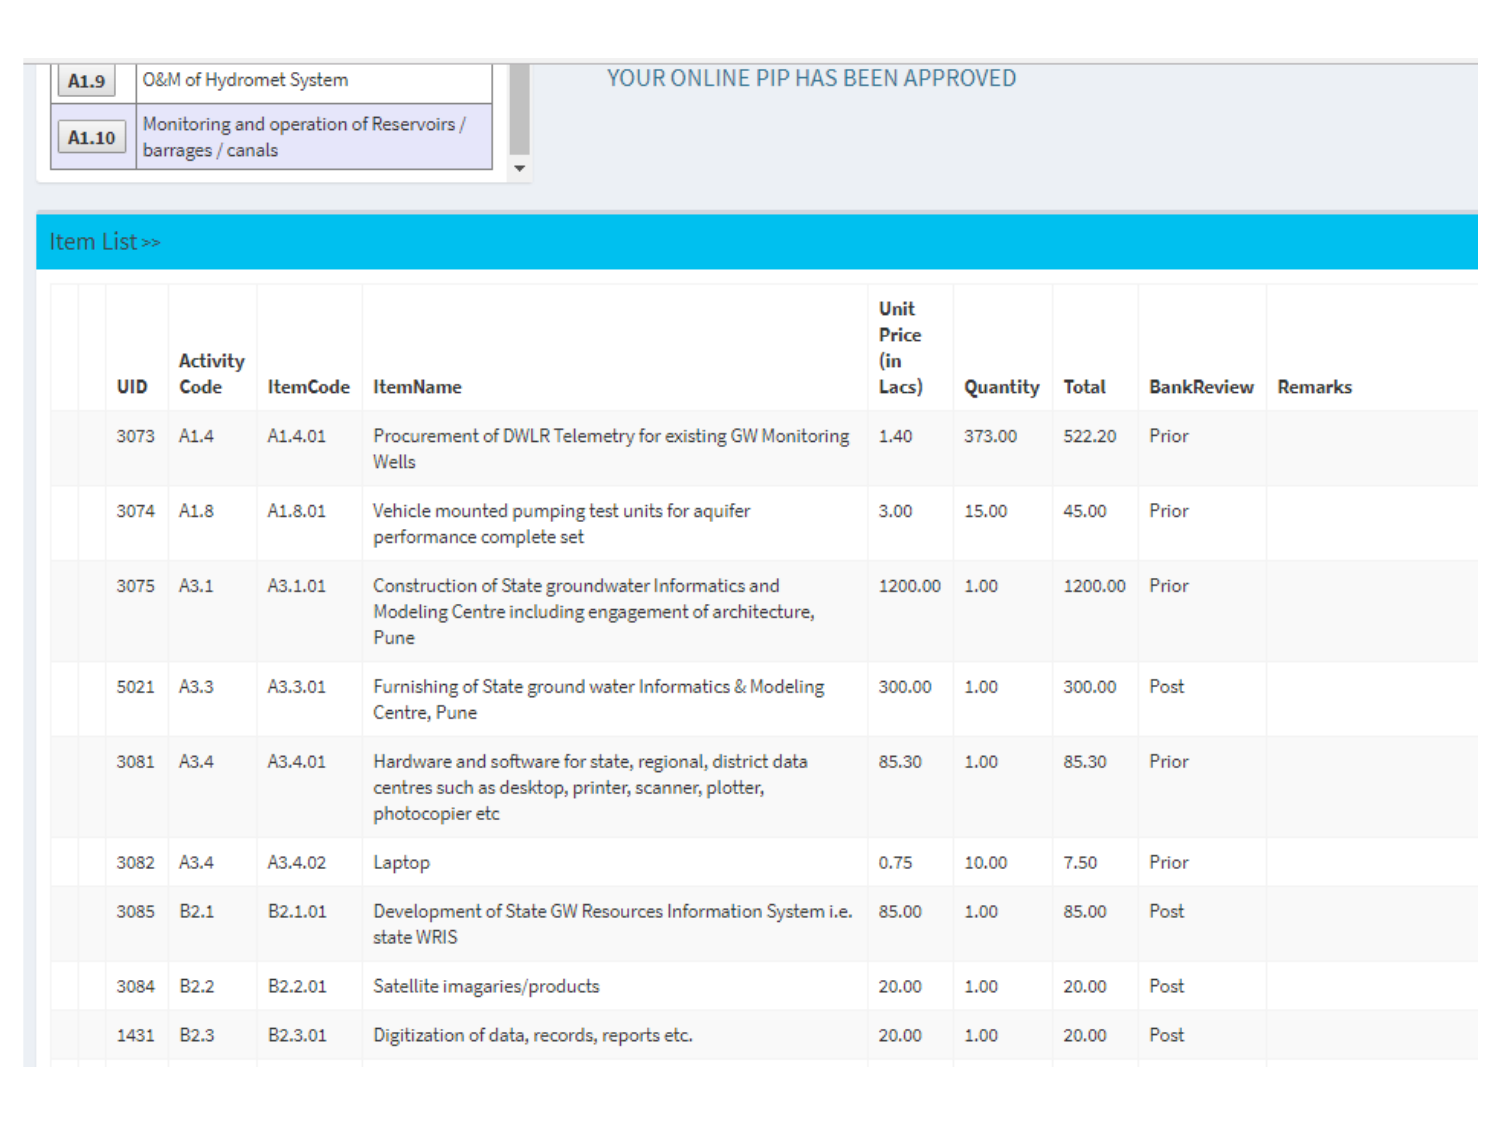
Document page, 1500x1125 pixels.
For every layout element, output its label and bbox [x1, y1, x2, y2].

picture [84, 238, 89, 249]
picture [50, 234, 54, 249]
picture [125, 235, 134, 249]
picture [23, 58, 1479, 1067]
picture [64, 238, 69, 249]
